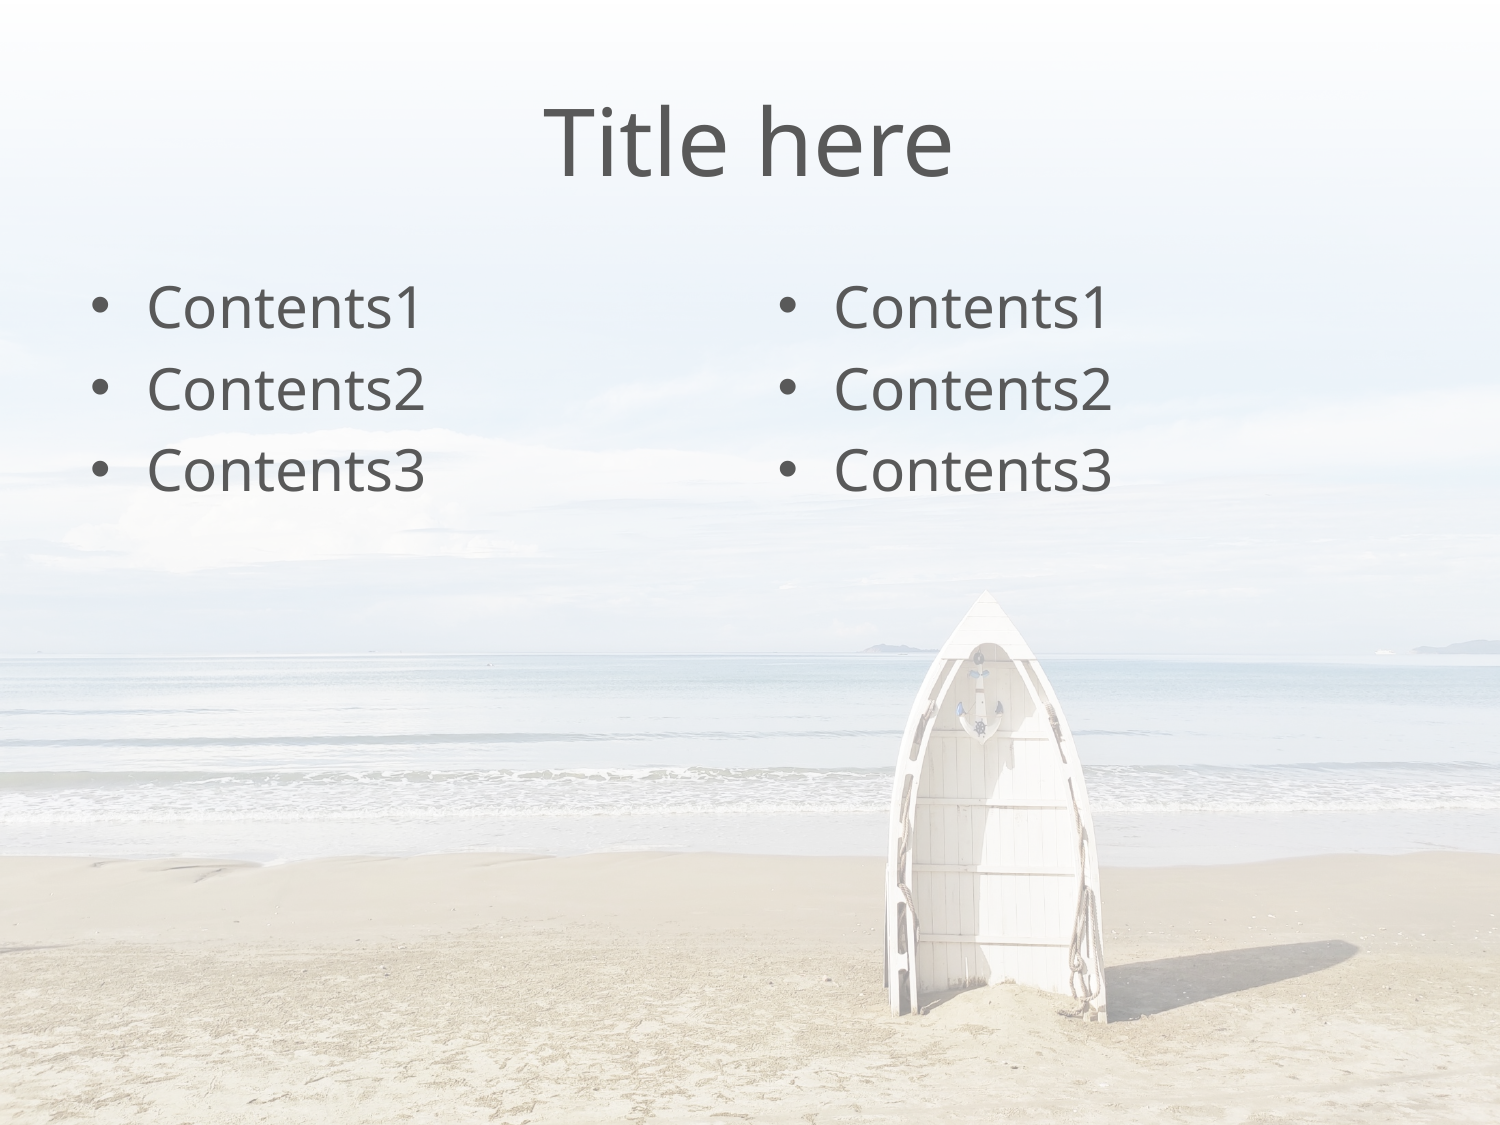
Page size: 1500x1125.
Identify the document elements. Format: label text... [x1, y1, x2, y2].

list Contents1 Contents2 Contents3 [75, 262, 738, 1005]
list Contents1 Contents2 Contents3 [762, 262, 1425, 1005]
title Title here [75, 45, 1425, 233]
text_box [0, 0, 1500, 1125]
